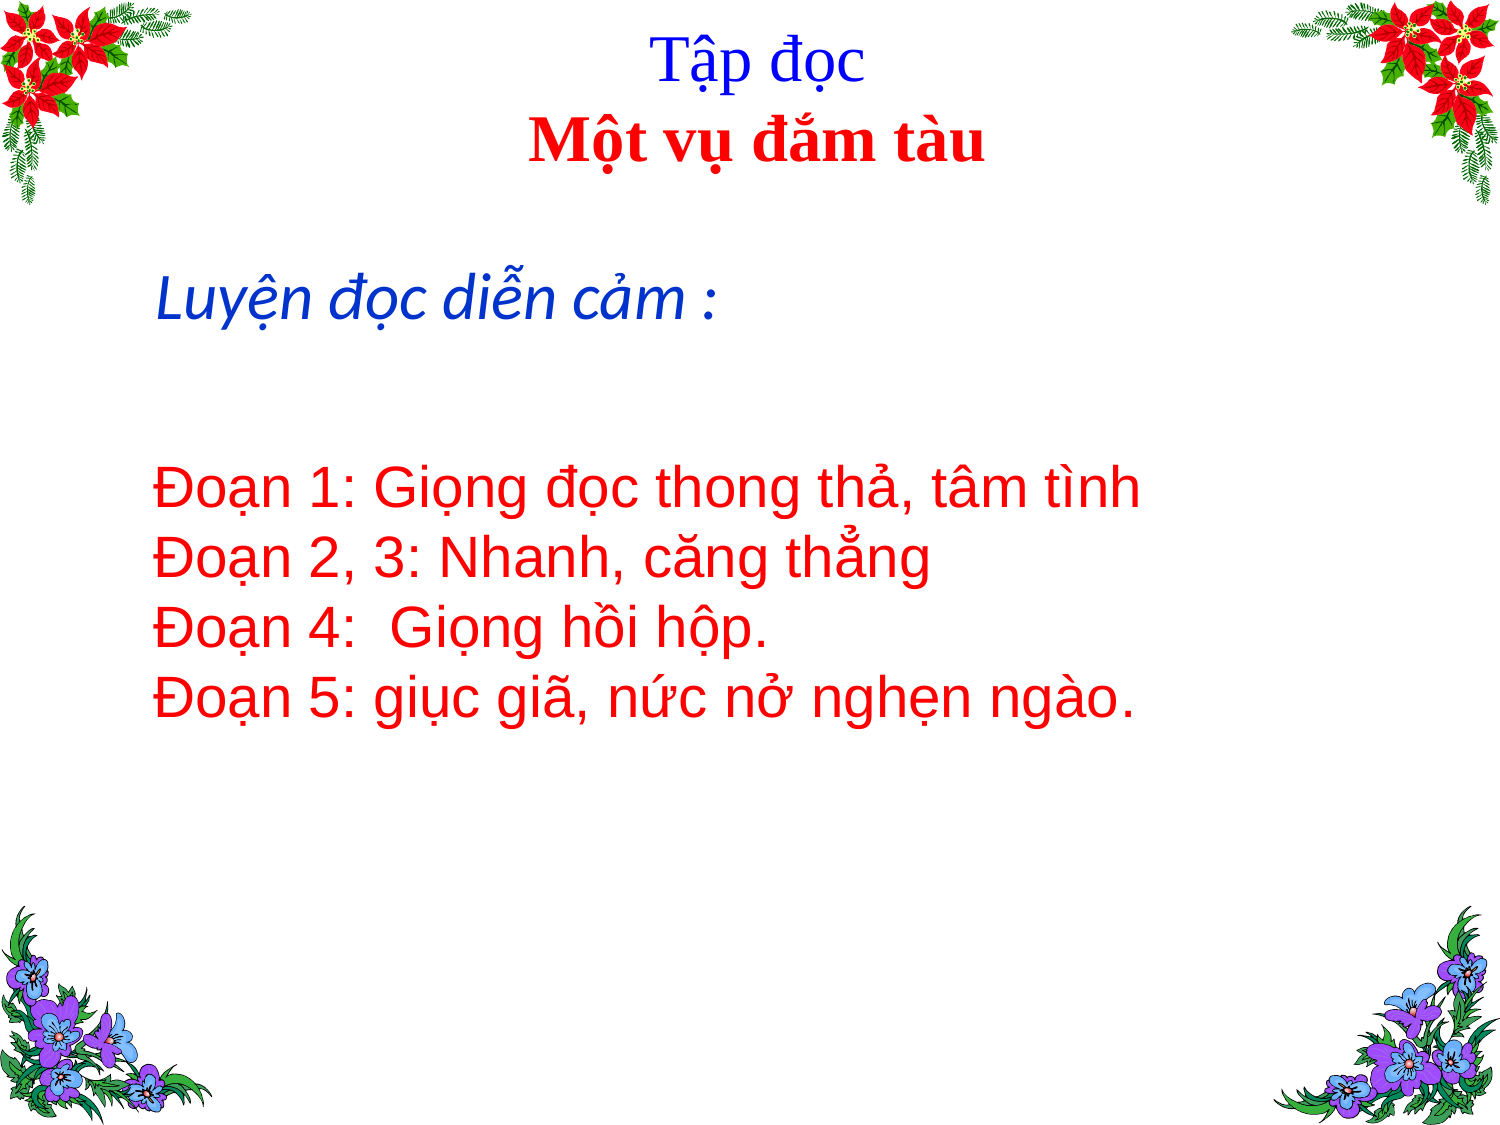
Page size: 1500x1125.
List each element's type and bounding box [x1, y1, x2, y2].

text_box [0, 0, 1500, 1125]
